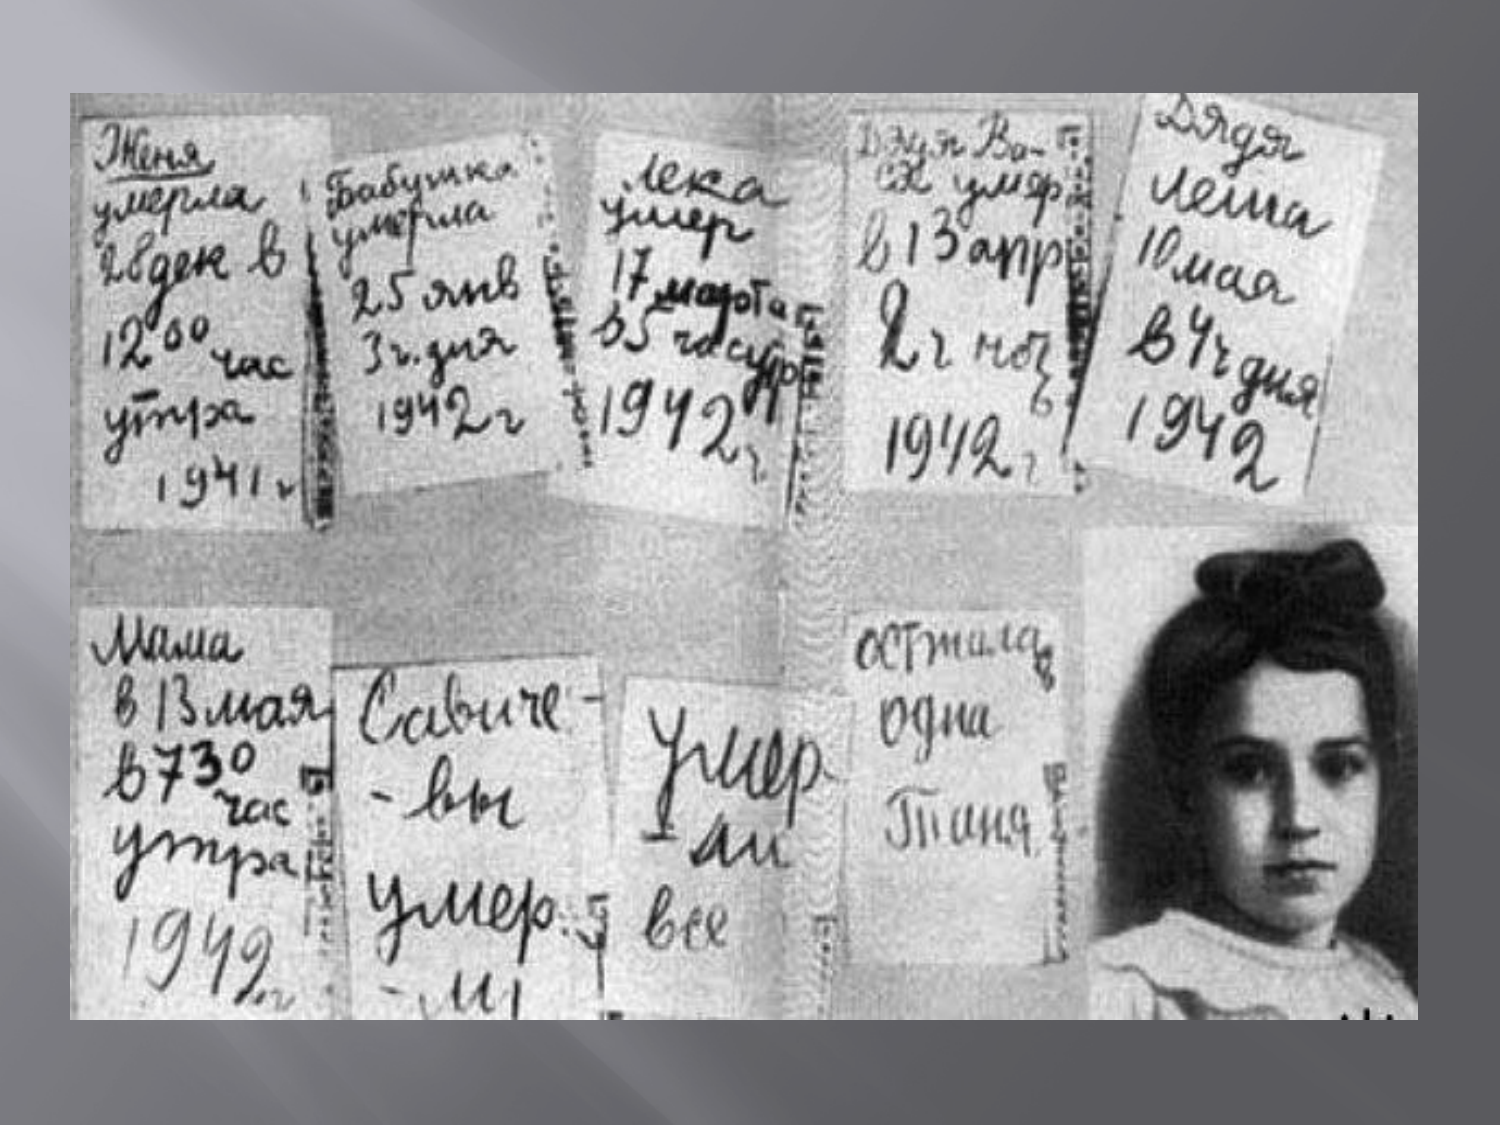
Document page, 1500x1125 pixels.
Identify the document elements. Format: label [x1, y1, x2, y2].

picture [70, 93, 1418, 1020]
